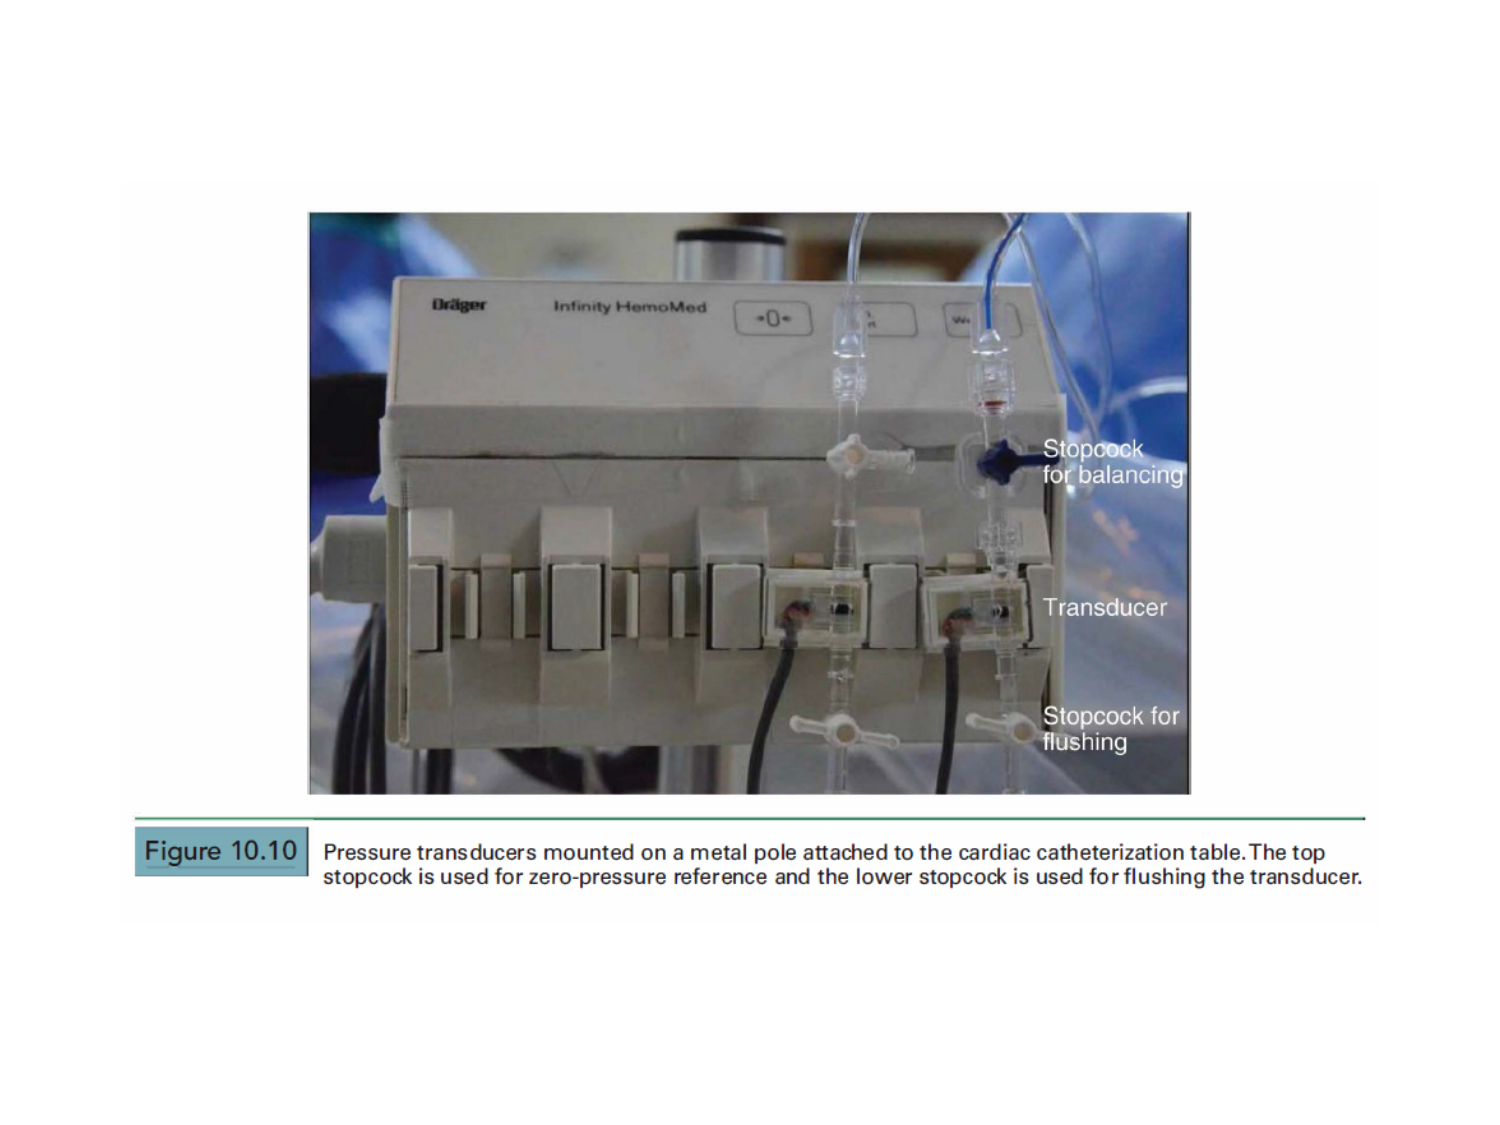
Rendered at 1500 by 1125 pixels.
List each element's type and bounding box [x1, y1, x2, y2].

list [120, 182, 1380, 926]
